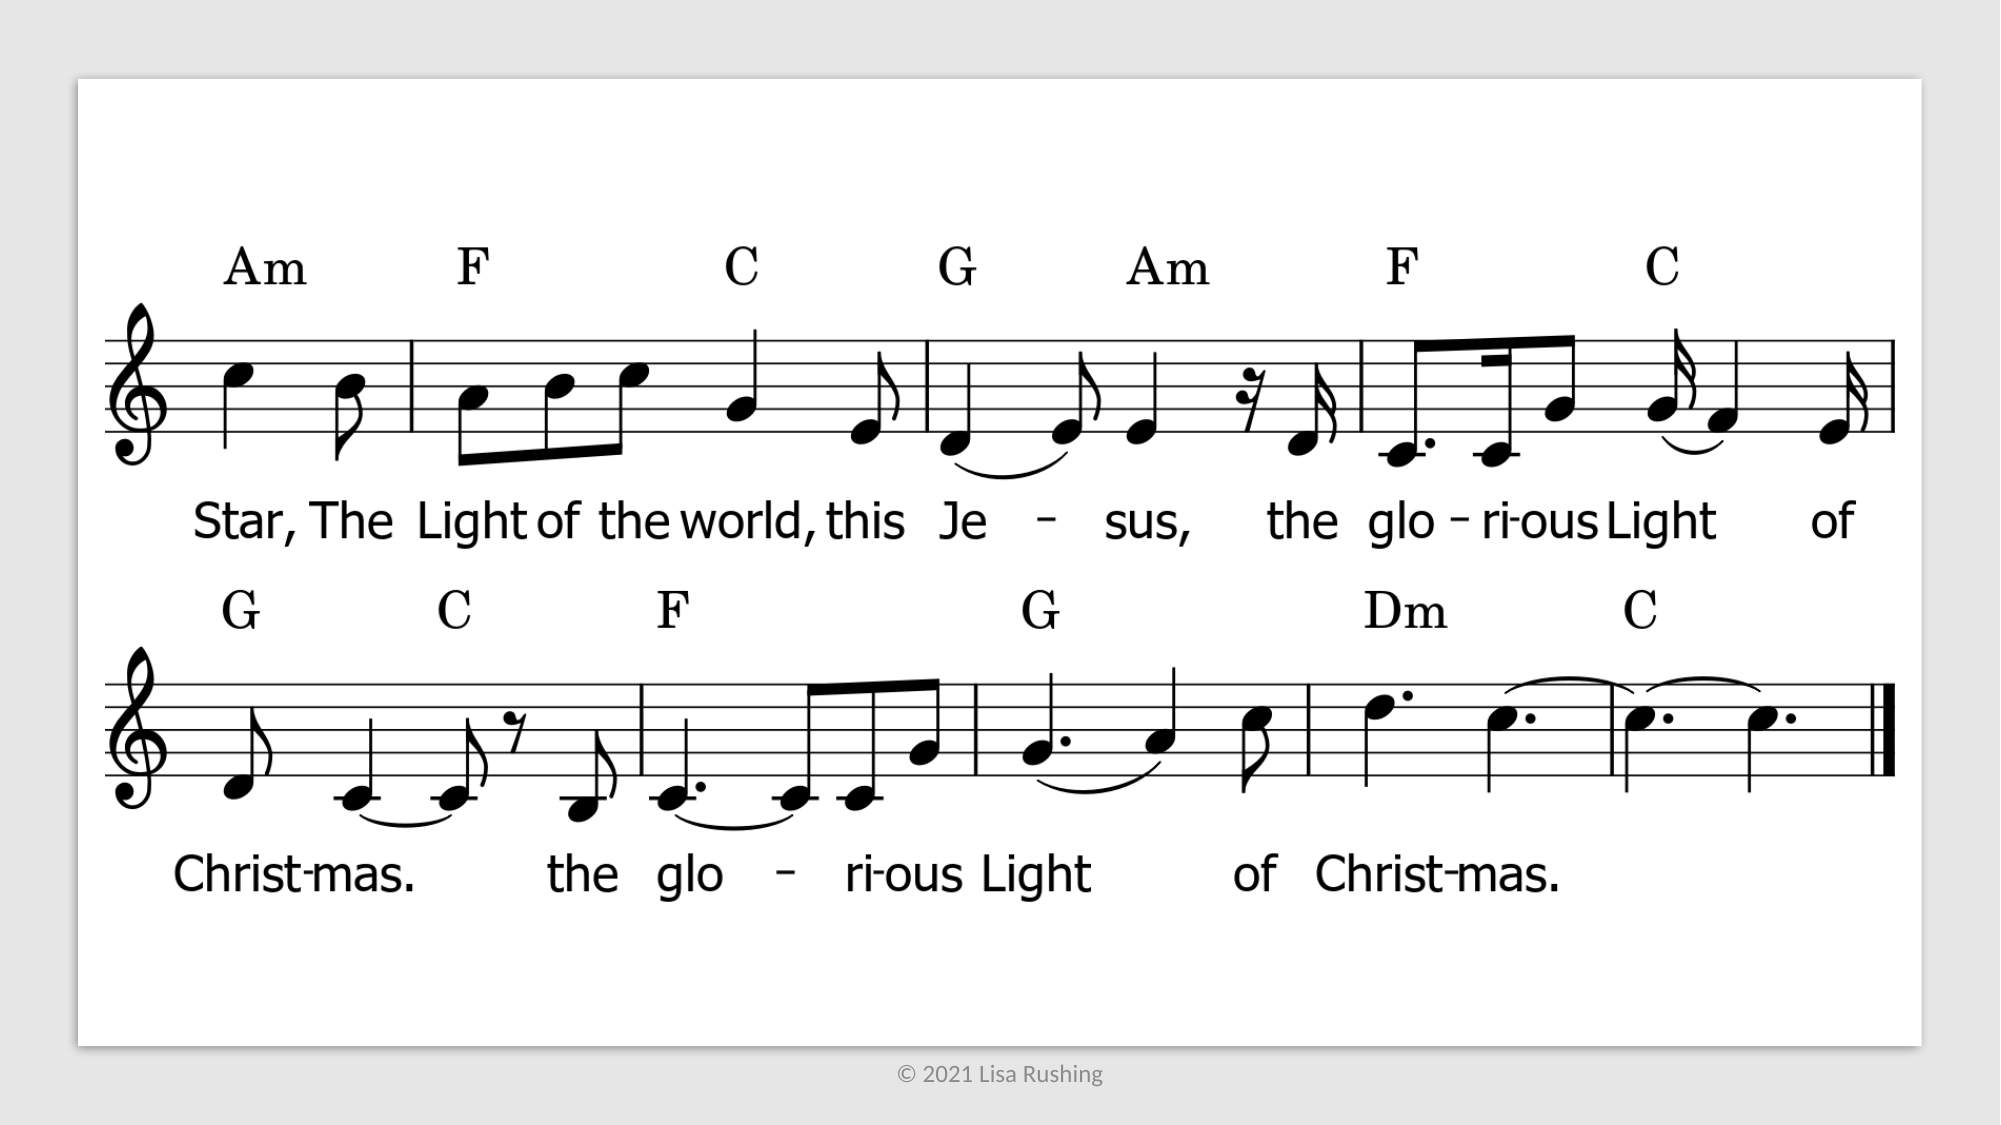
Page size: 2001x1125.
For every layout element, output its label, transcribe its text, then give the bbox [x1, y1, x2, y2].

footer © 2021 Lisa Rushing [662, 1042, 1338, 1103]
text_box [0, 0, 2000, 1125]
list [105, 220, 1895, 905]
text_box [77, 78, 1923, 1047]
